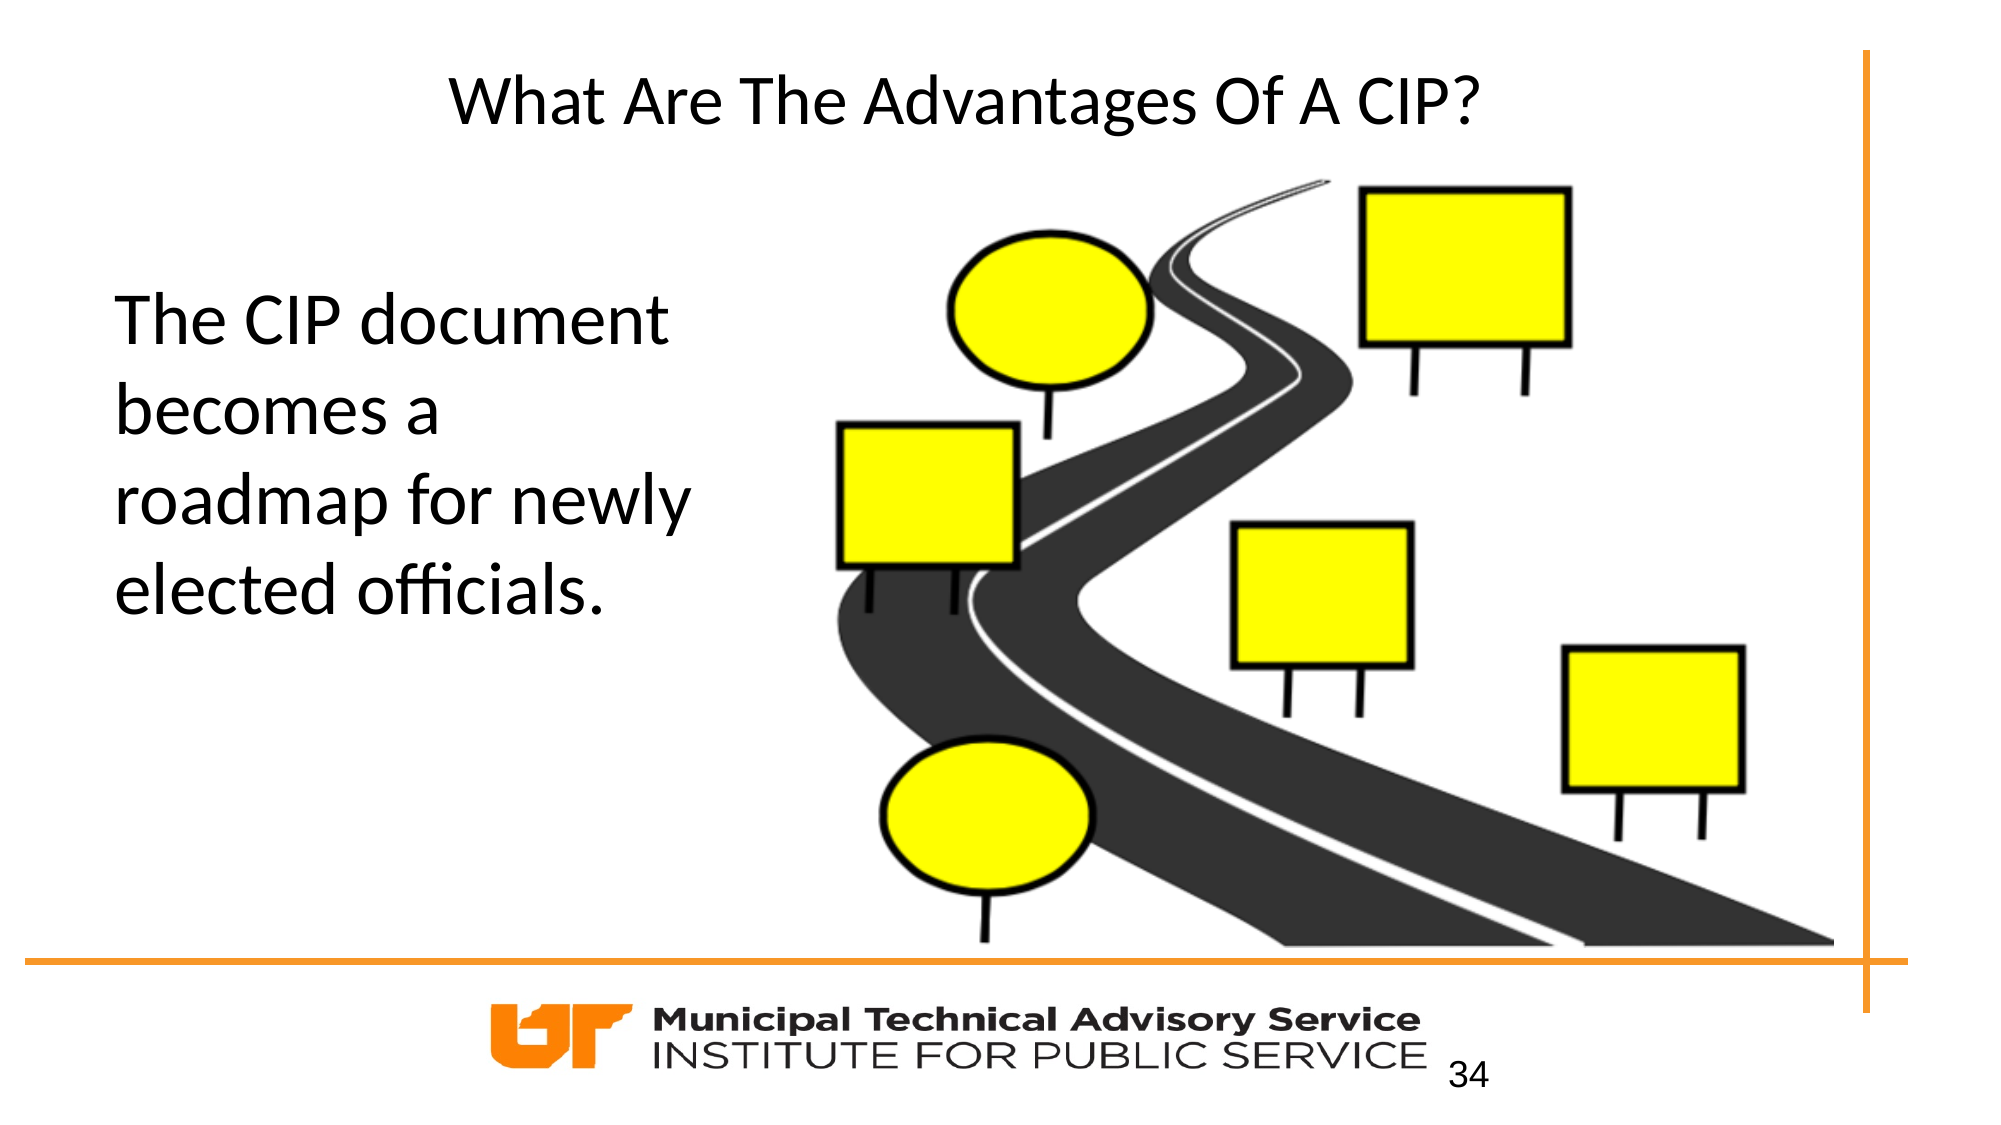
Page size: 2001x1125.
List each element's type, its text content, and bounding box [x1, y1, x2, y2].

picture [471, 987, 1462, 1088]
slide_number 34 [1433, 1042, 1900, 1103]
list The CIP document becomes a roadmap for newly elected officials. [99, 262, 742, 937]
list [805, 175, 1834, 948]
title What Are The Advantages Of A CIP? [99, 45, 1834, 233]
